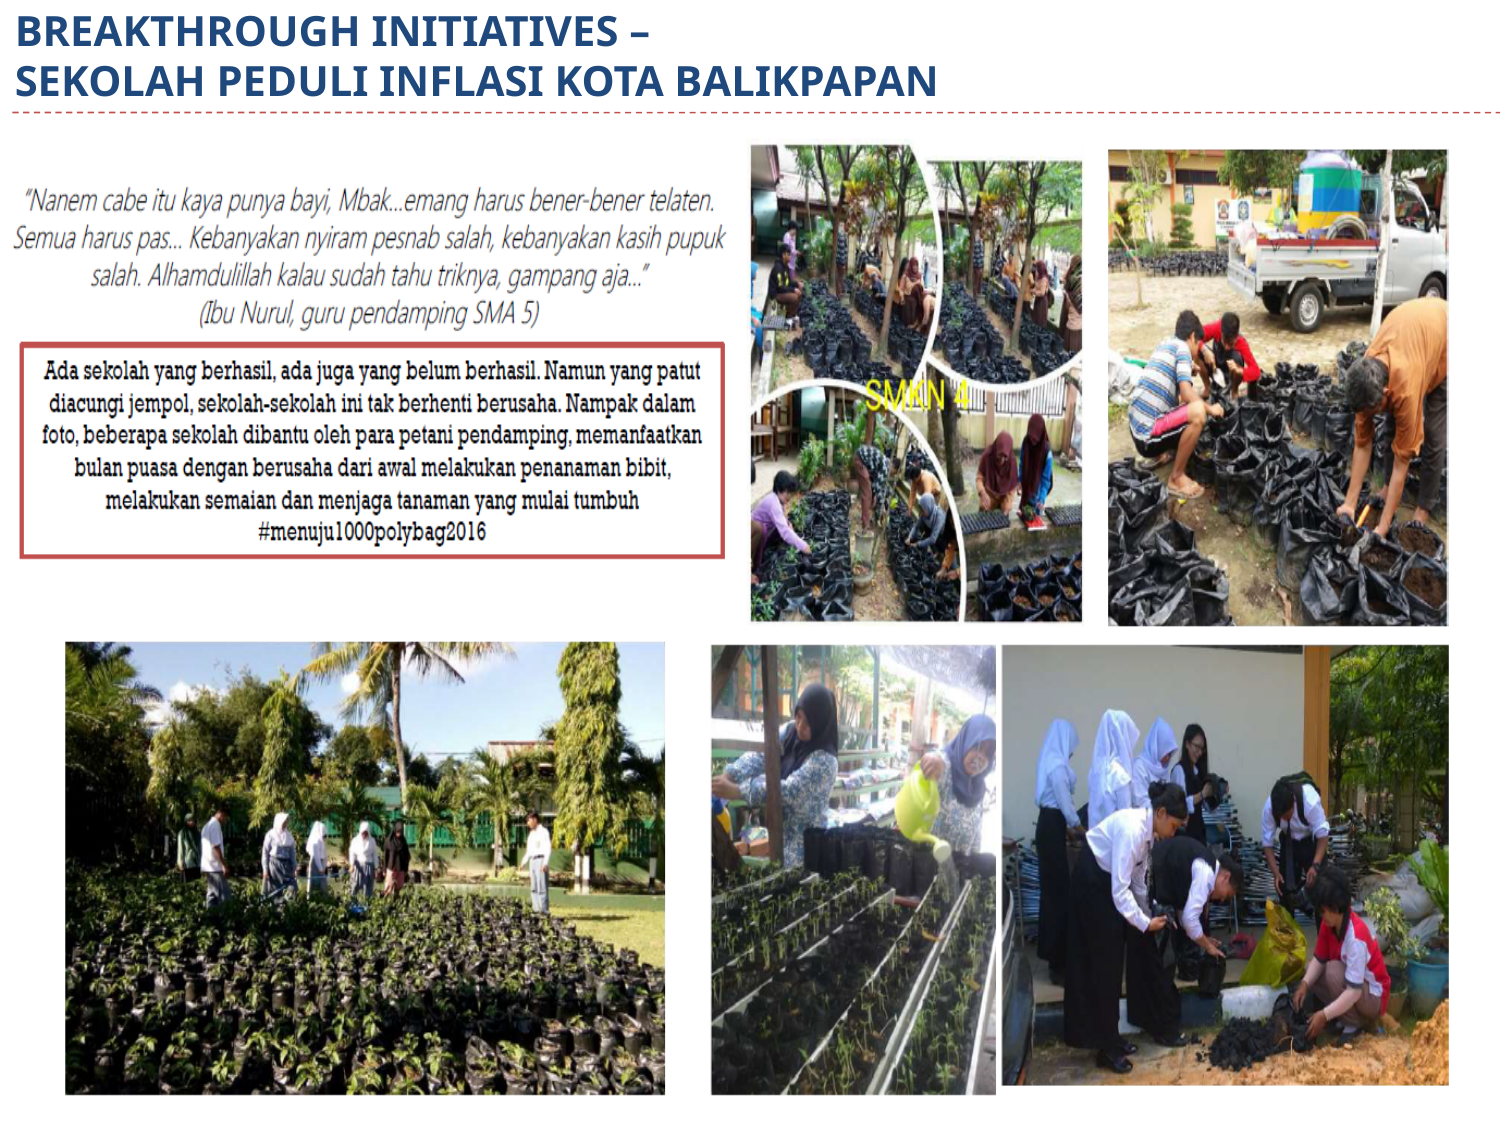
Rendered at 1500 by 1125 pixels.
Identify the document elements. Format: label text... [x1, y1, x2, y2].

picture [0, 116, 1476, 1125]
title BREAKTHROUGH INITIATIVES – SEKOLAH PEDULI INFLASI KOTA BALIKPAPAN [0, 0, 1500, 113]
